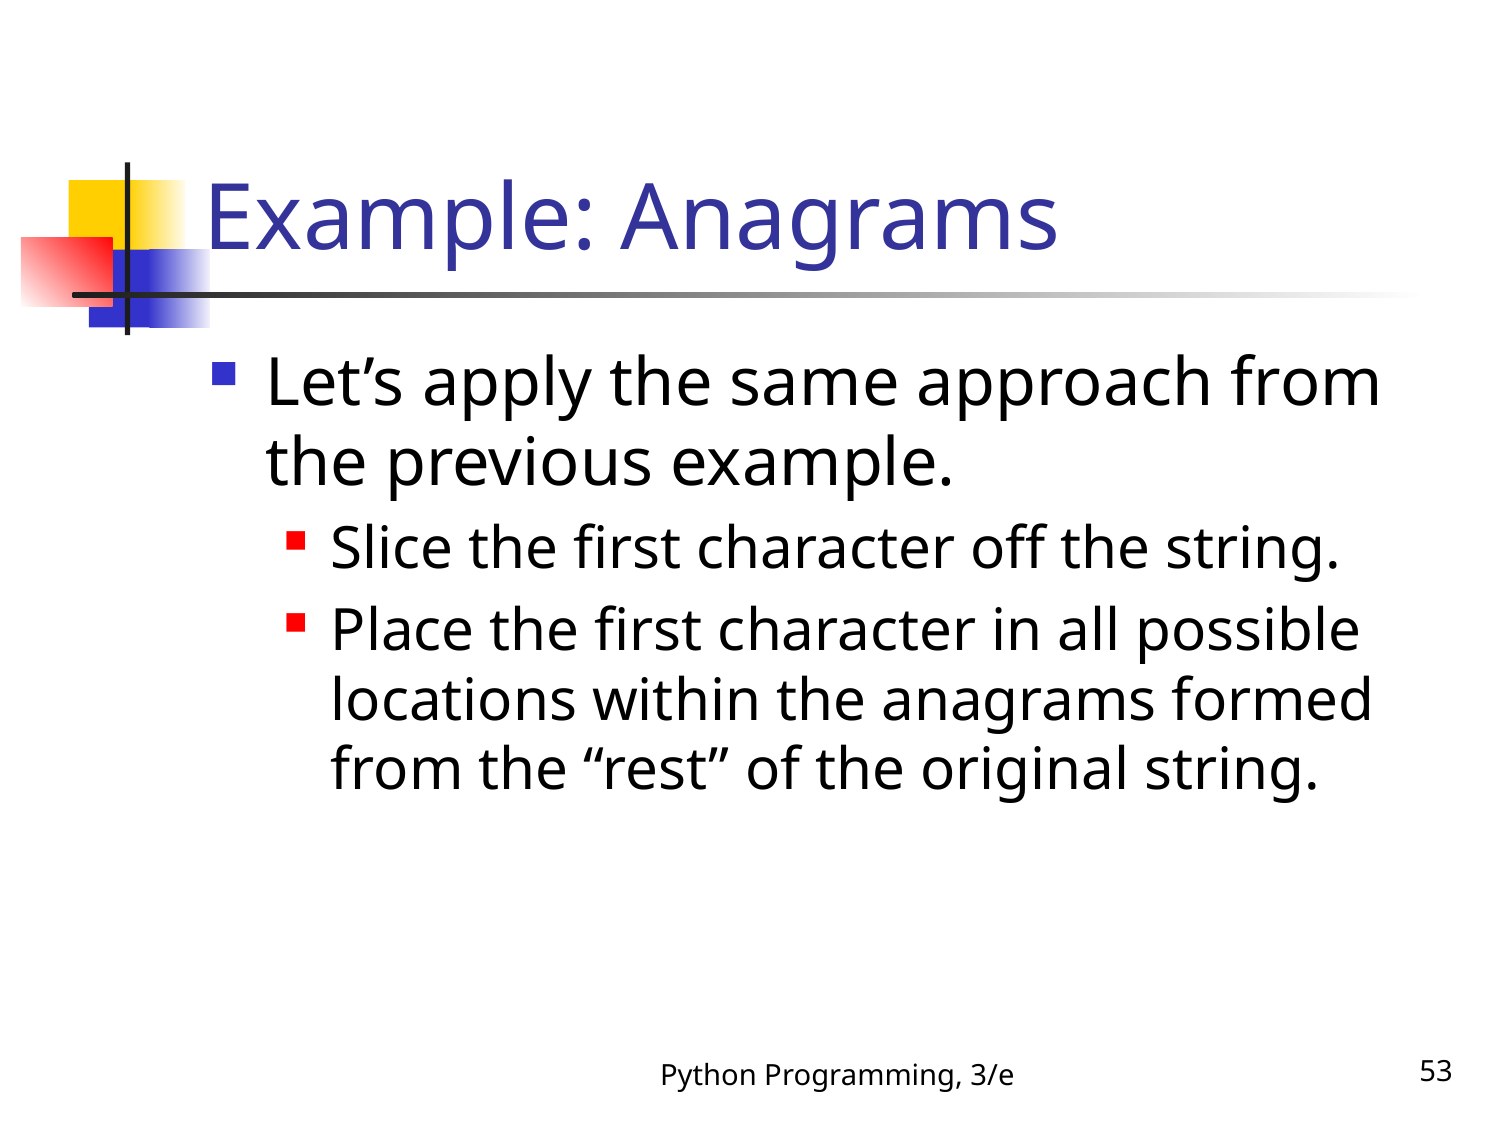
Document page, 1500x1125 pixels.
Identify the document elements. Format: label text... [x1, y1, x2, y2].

list Let’s apply the same approach from the previous example. Slice the first character off the string. Place the first character in all possible locations within the anagrams formed from the “rest” of the original string. [193, 331, 1469, 1006]
title Example: Anagrams [188, 35, 1468, 275]
footer Python Programming, 3/e [599, 1023, 1076, 1100]
slide_number 53 [1154, 1023, 1468, 1100]
